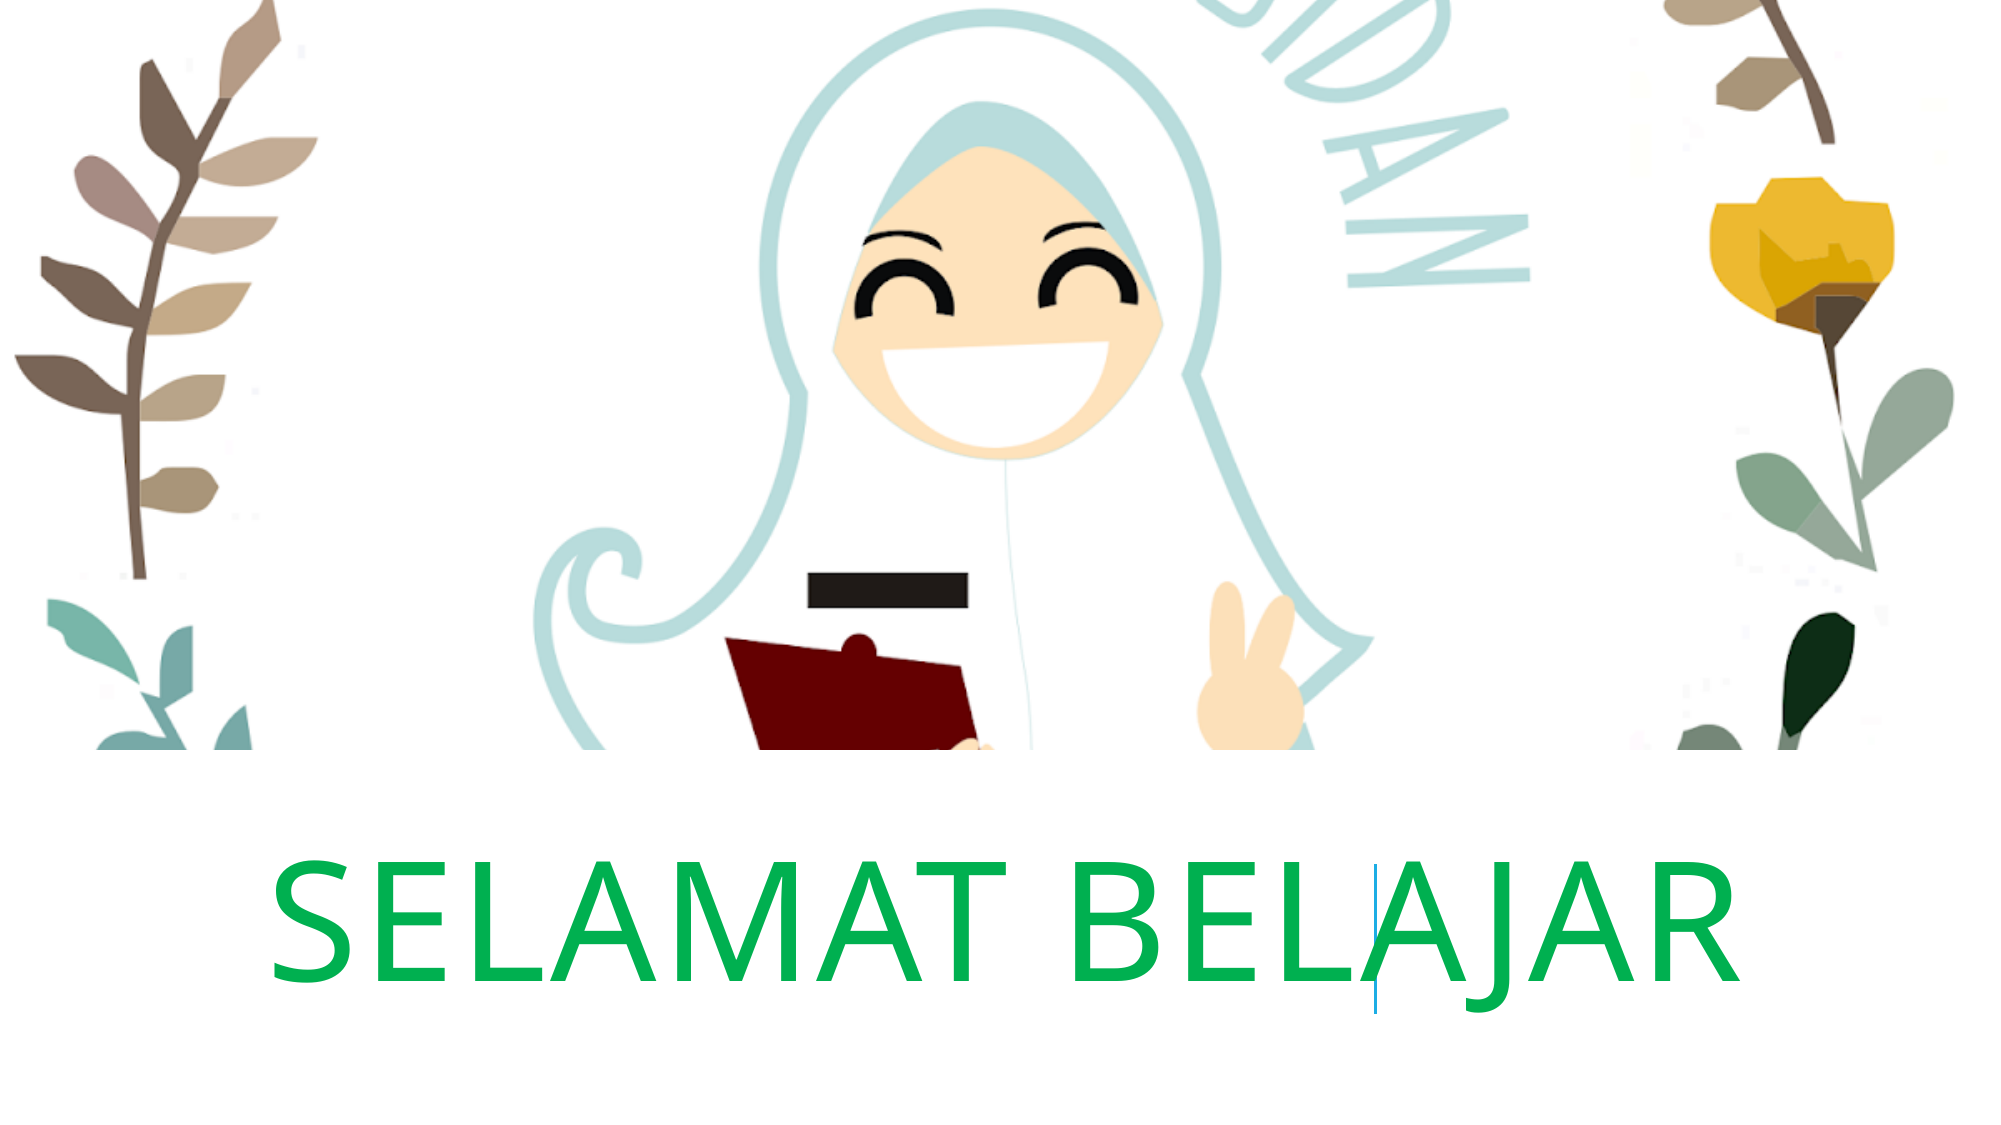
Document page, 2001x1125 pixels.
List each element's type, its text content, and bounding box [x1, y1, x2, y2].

picture [0, 0, 2000, 751]
title SELAMAT BELAJAR [75, 813, 1938, 1054]
